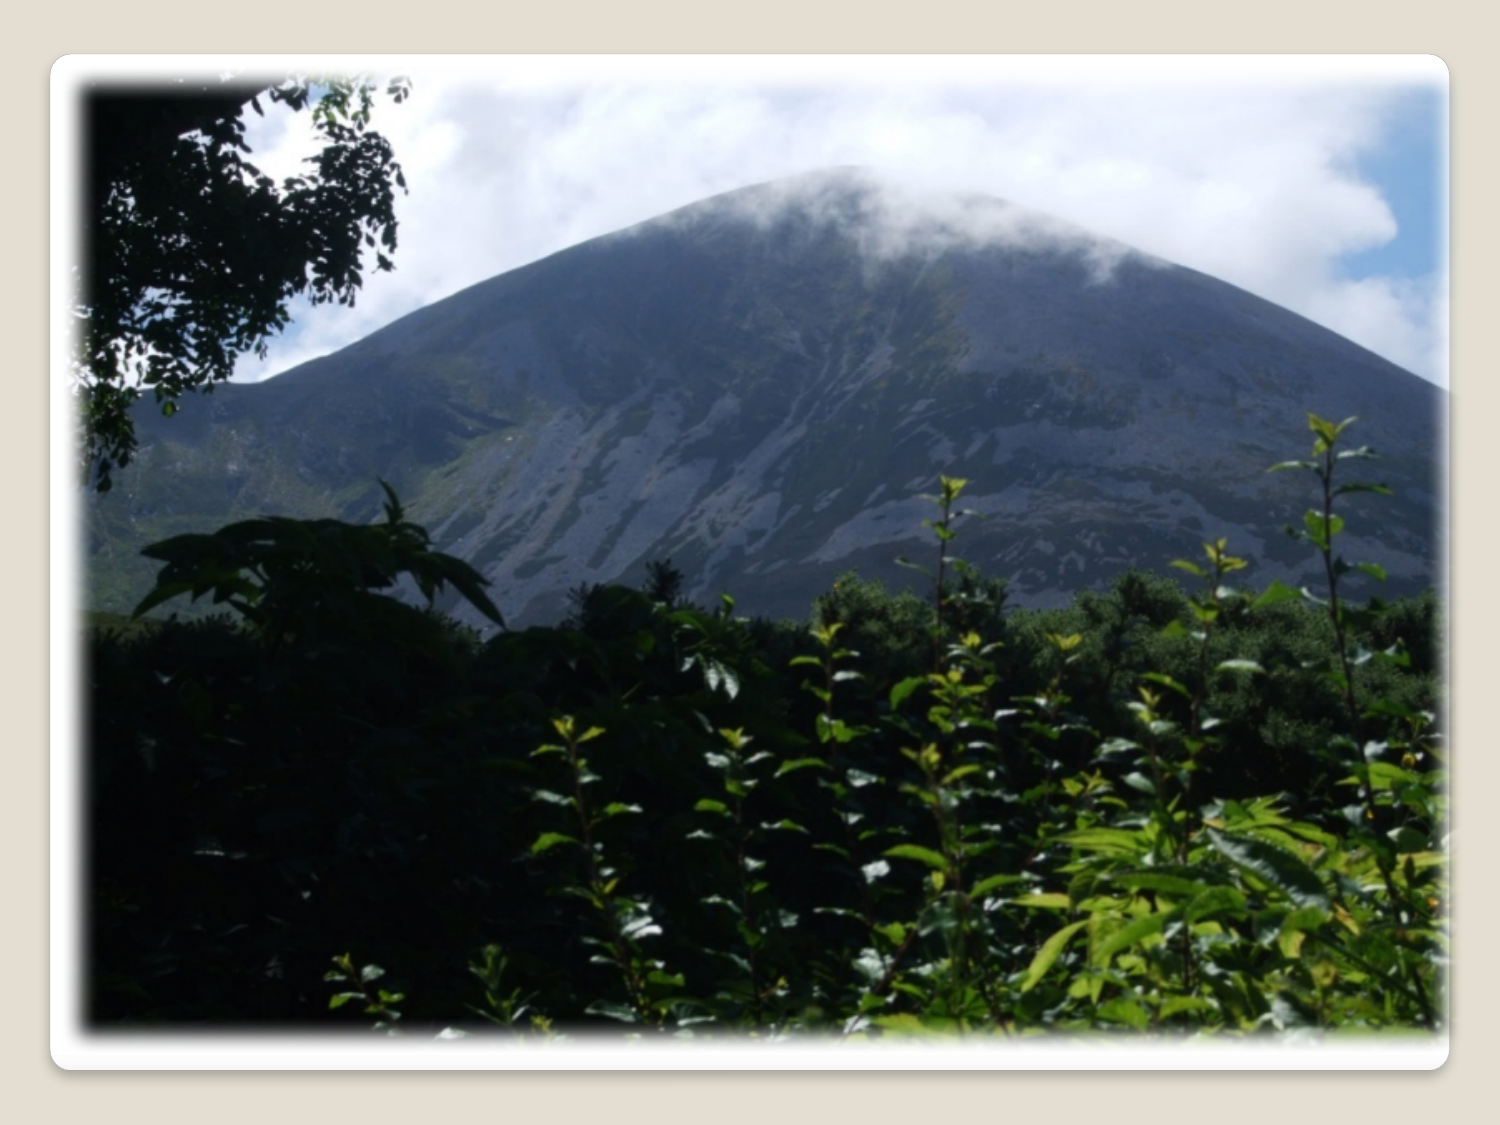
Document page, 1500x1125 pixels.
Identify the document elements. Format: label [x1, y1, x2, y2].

picture [62, 66, 1463, 1054]
